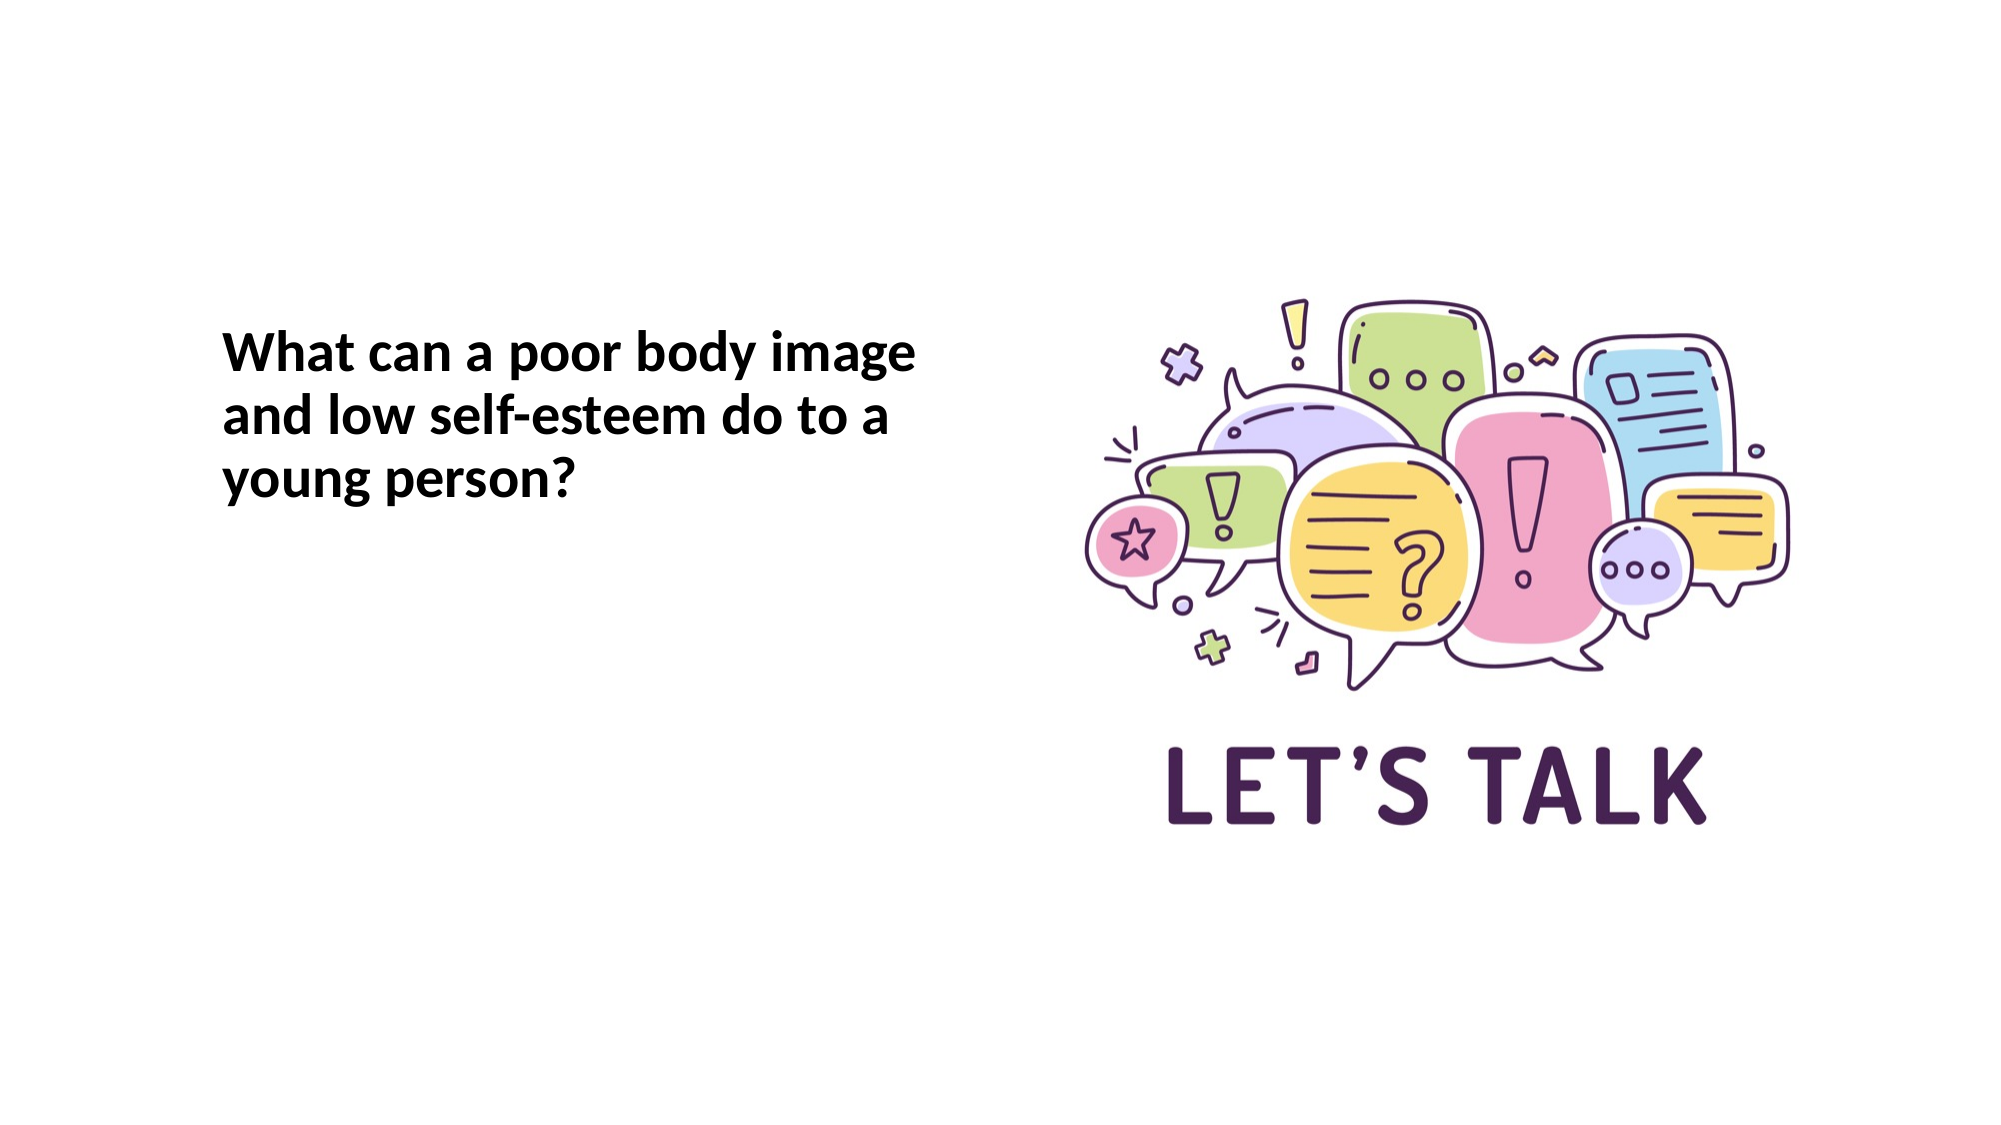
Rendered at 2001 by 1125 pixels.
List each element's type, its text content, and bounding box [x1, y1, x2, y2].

list What can a poor body image and low self-esteem do to a young person? [207, 314, 951, 935]
picture [999, 104, 1895, 1020]
